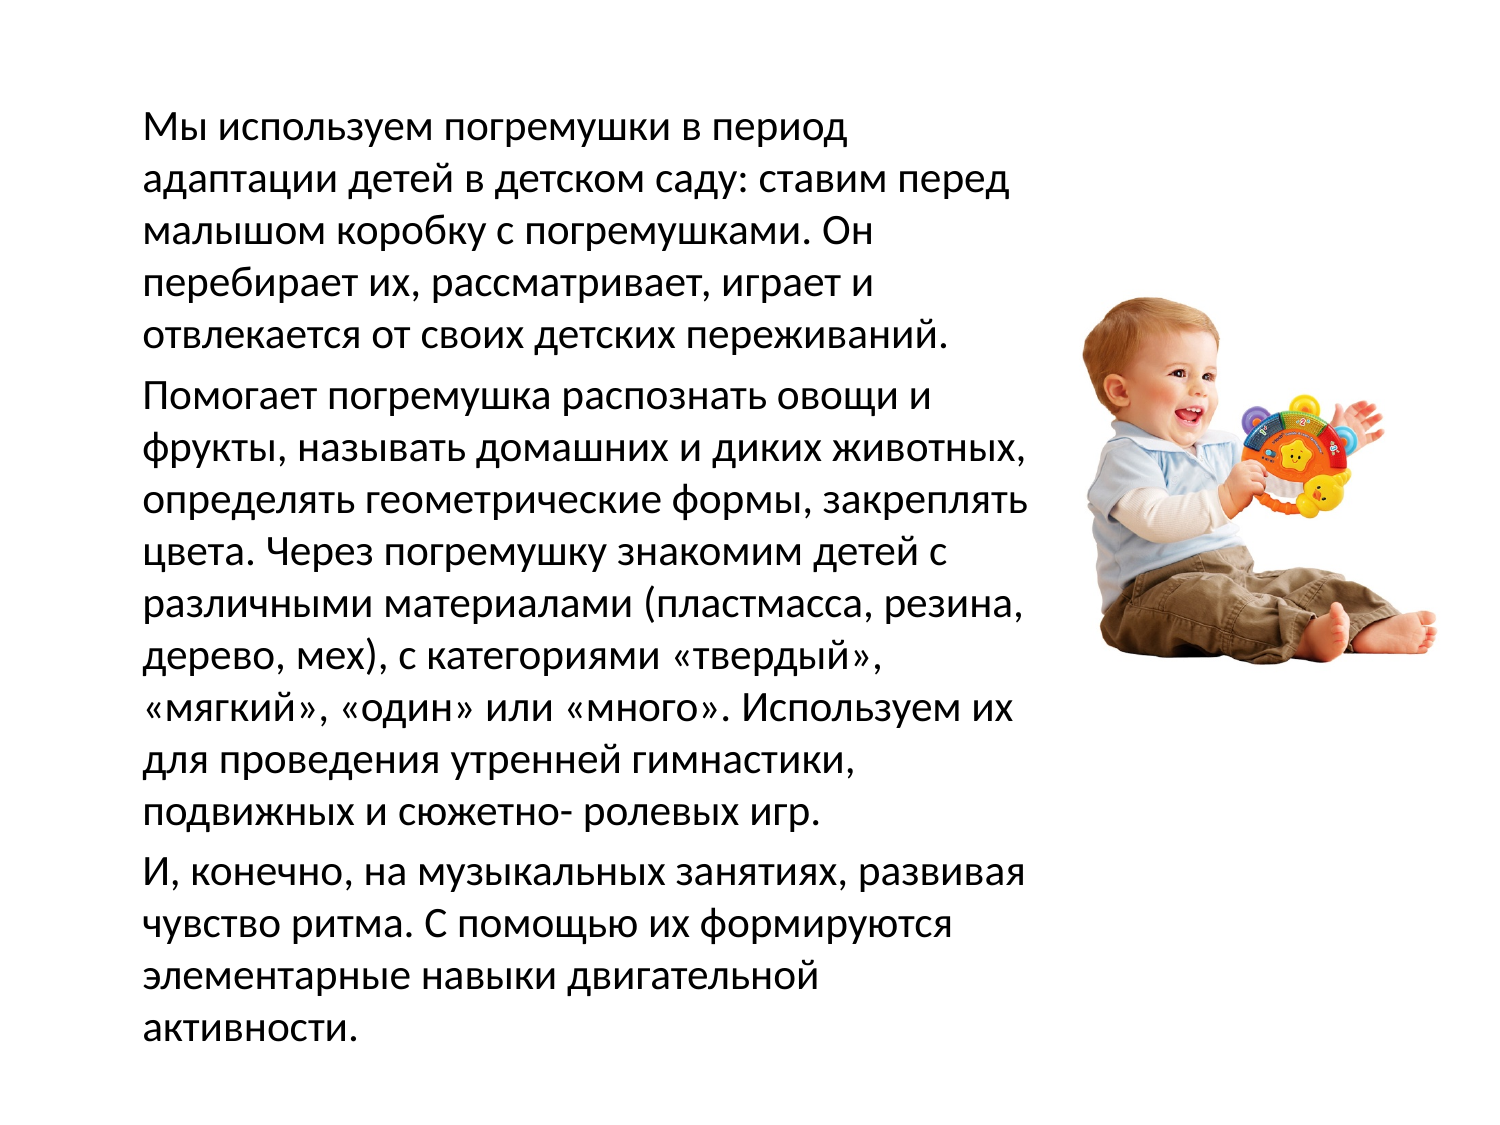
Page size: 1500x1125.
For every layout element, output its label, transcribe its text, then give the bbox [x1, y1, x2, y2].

list Мы используем погремушки в период адаптации детей в детском саду: ставим перед малышом коробку с погремушками. Он перебирает их, рассматривает, играет и отвлекается от своих детских переживаний. Помогает погремушка распознать овощи и фрукты, называть домашних и диких животных, определять геометрические формы, закреплять цвета. Через погремушку знакомим детей с различными материалами (пластмасса, резина, дерево, мех), с категориями «твердый», «мягкий», «один» или «много». Используем их для проведения утренней гимнастики, подвижных и сюжетно- ролевых игр. И, конечно, на музыкальных занятиях, развивая чувство ритма. С помощью их формируются элементарные навыки двигательной активности. [75, 90, 1058, 1059]
picture [1056, 278, 1453, 675]
